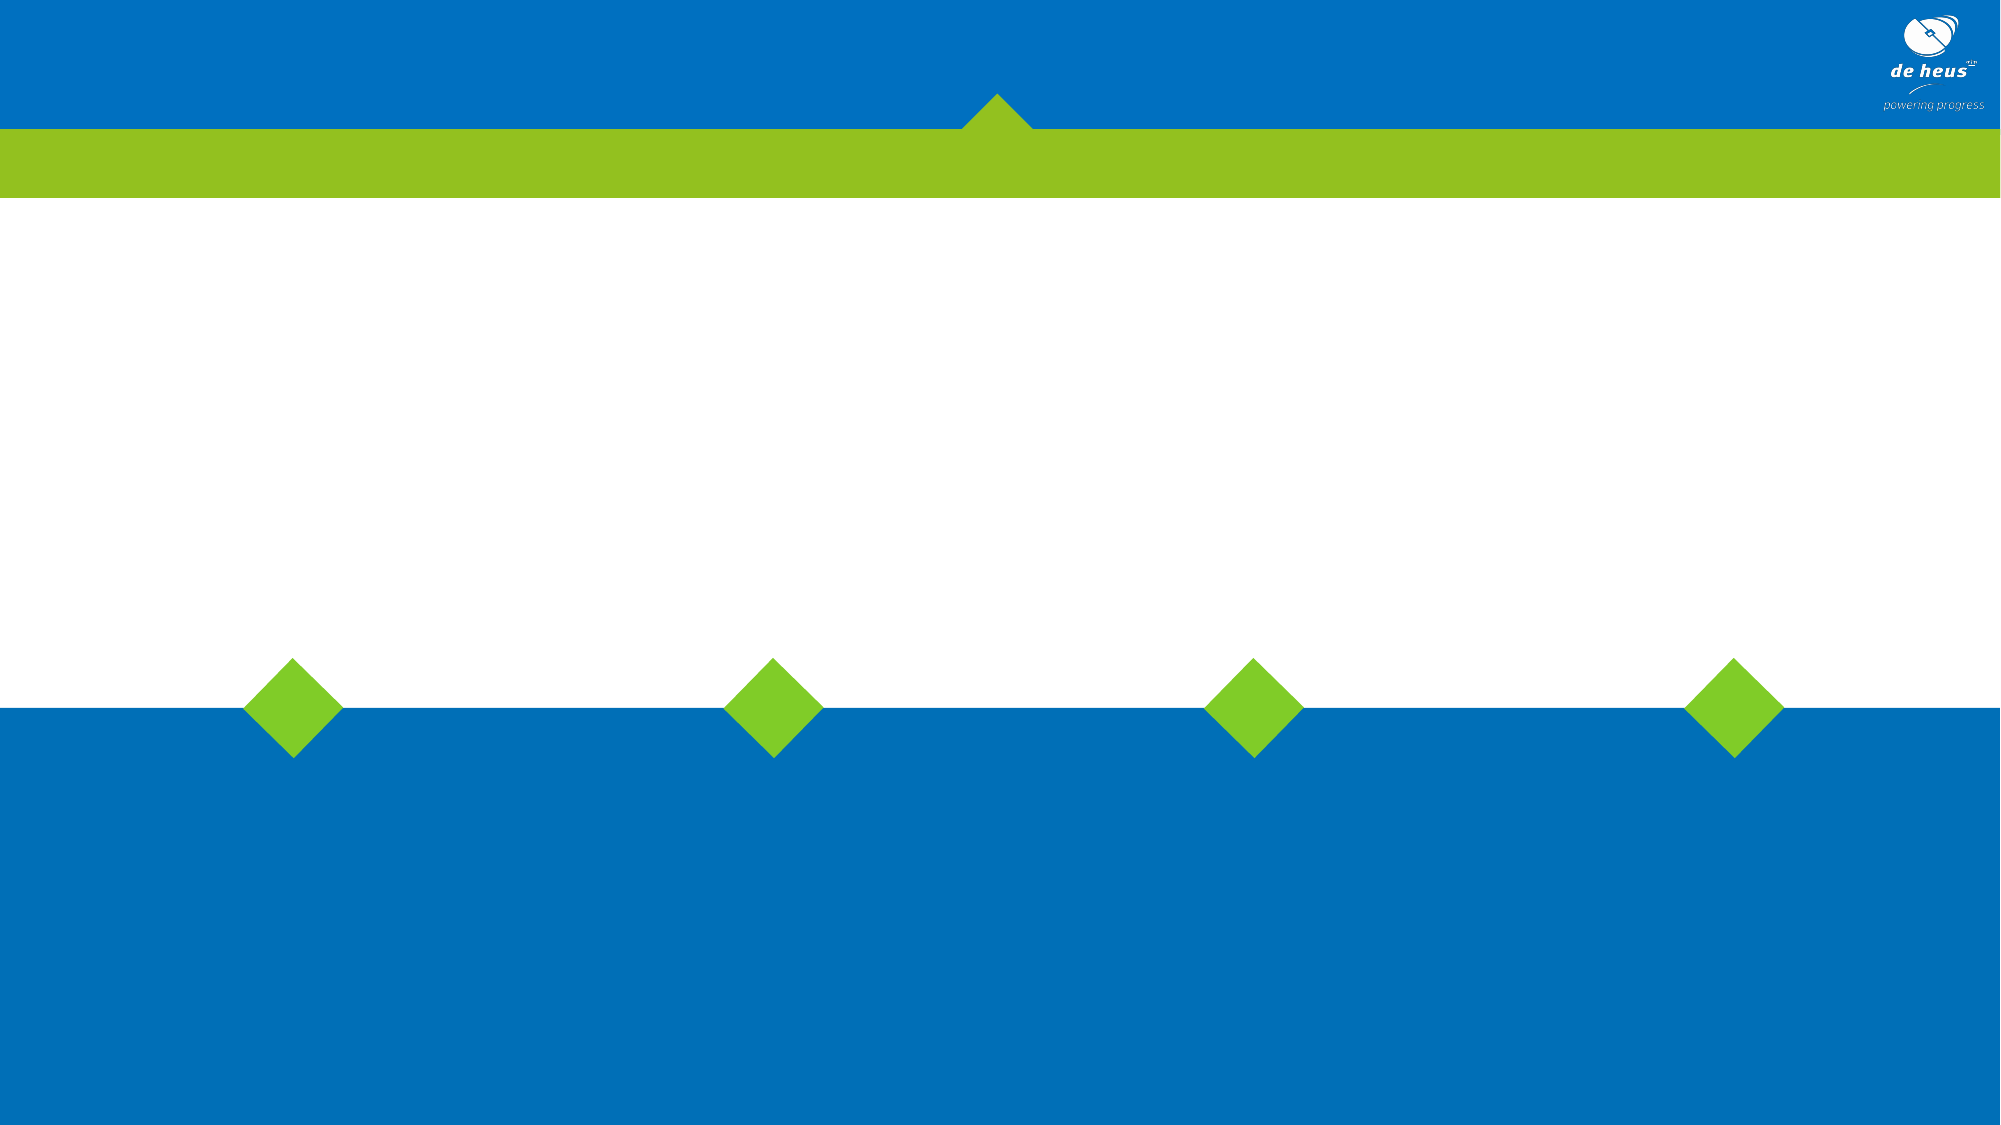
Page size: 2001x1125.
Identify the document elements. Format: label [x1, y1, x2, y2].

picture [1868, 0, 2000, 153]
